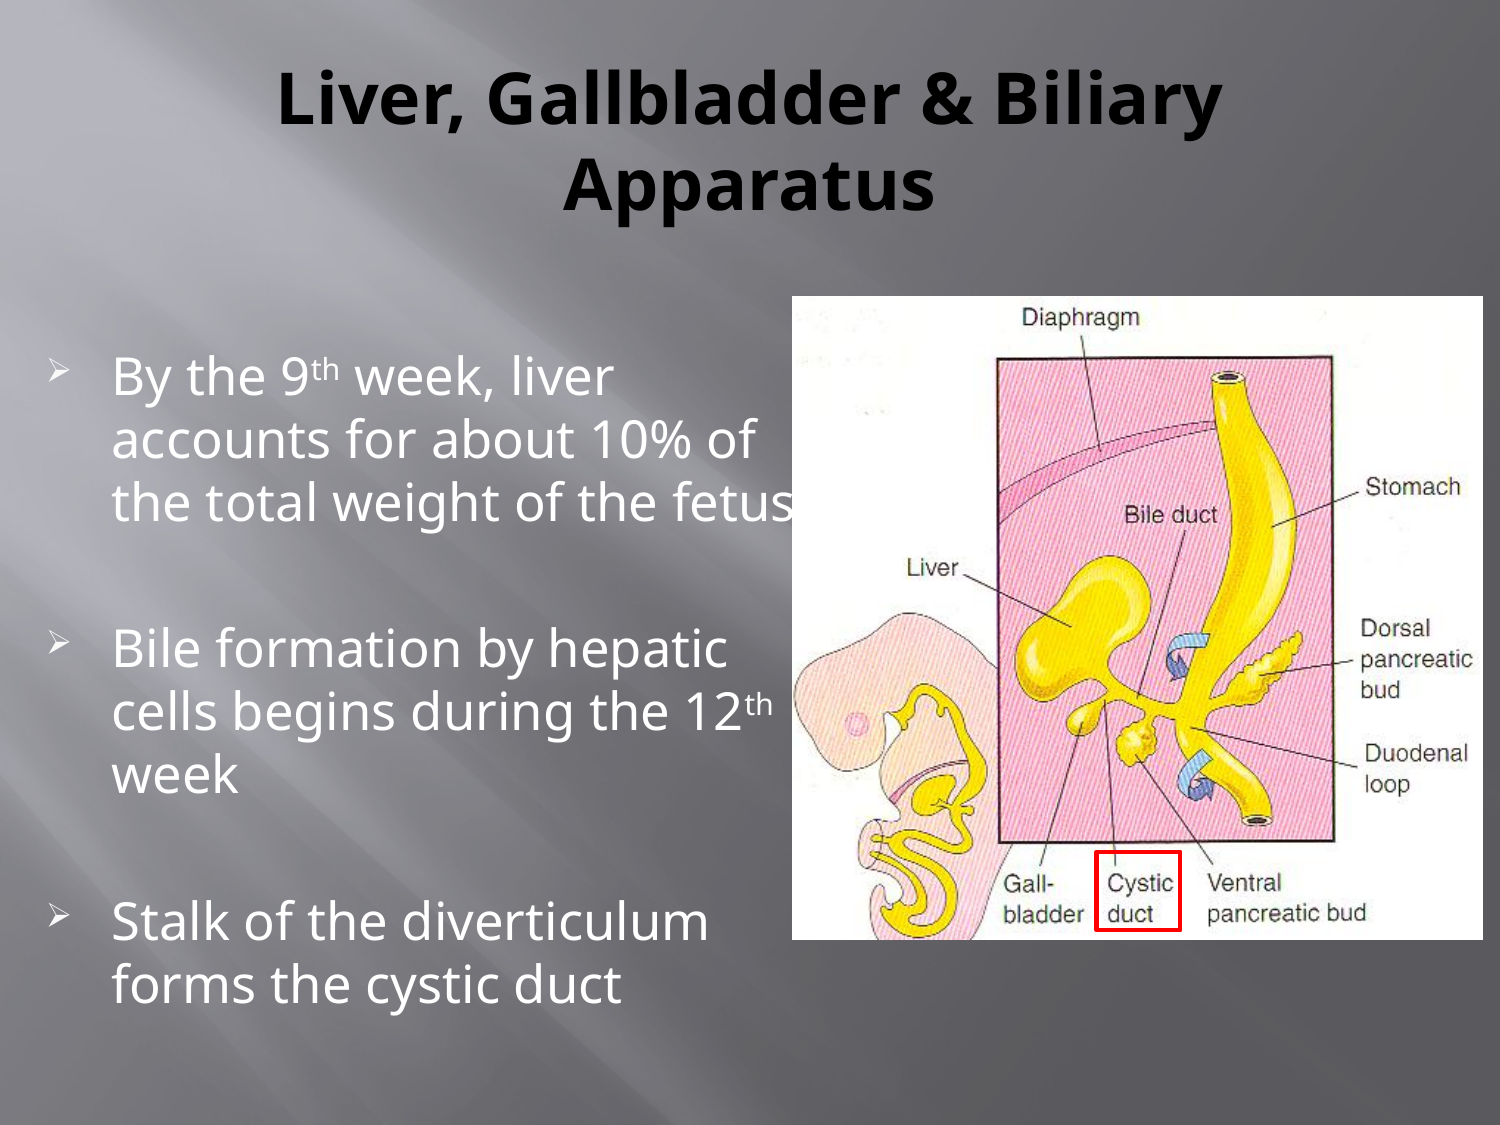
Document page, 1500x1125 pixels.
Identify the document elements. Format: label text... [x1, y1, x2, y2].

picture [792, 295, 1484, 940]
title Liver, Gallbladder & Biliary Apparatus [75, 45, 1425, 233]
list By the 9th week, liver accounts for about 10% of the total weight of the fetus Bile formation by hepatic cells begins during the 12th week Stalk of the diverticulum forms the cystic duct [8, 335, 815, 1029]
